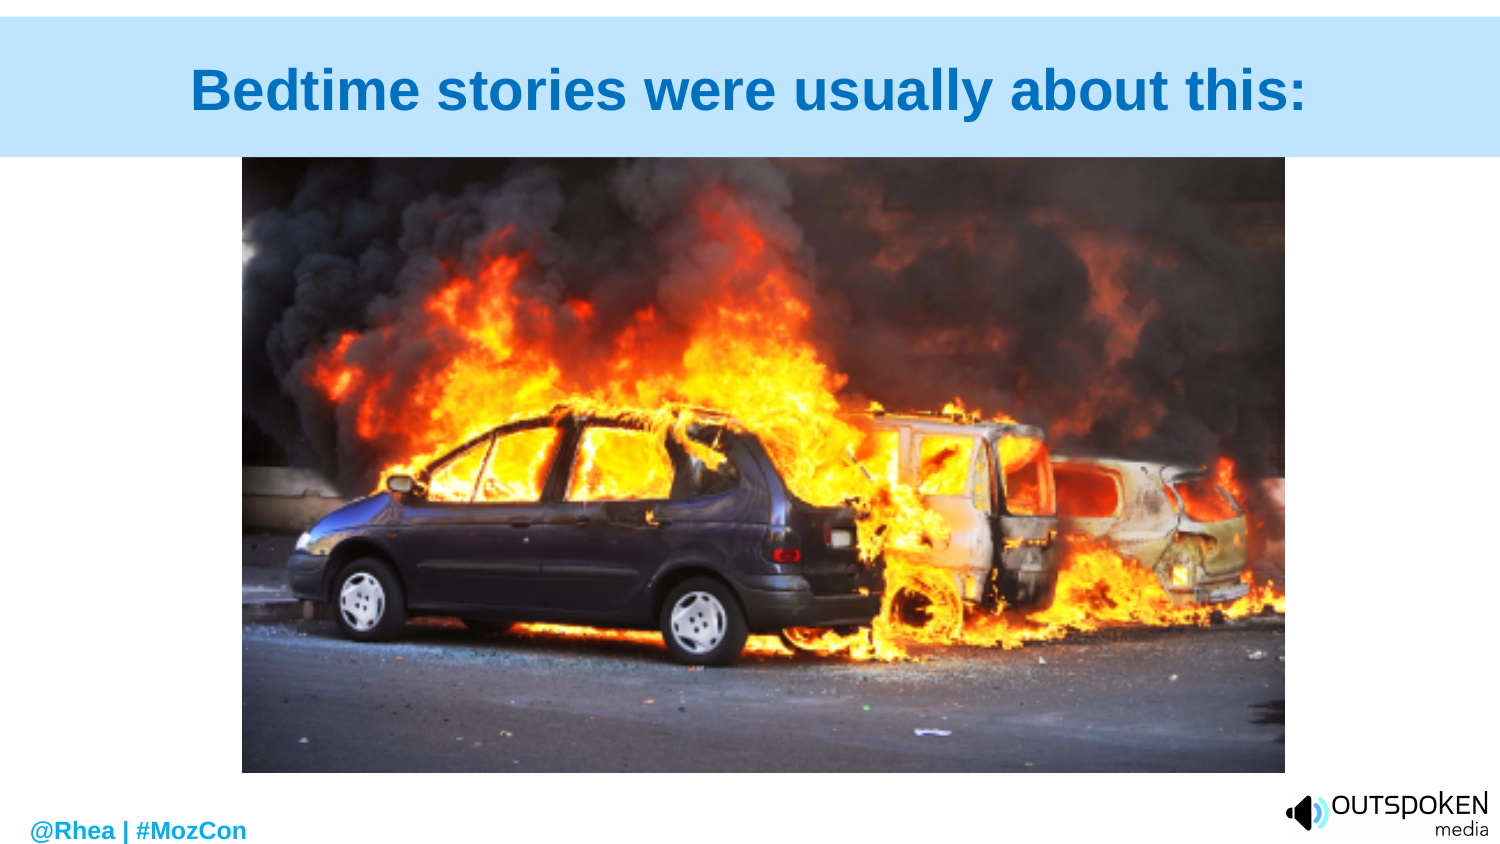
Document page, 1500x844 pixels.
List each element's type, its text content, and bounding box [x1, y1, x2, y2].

picture [241, 157, 1285, 773]
title Bedtime stories were usually about this: [0, 16, 1500, 158]
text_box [0, 784, 1500, 844]
